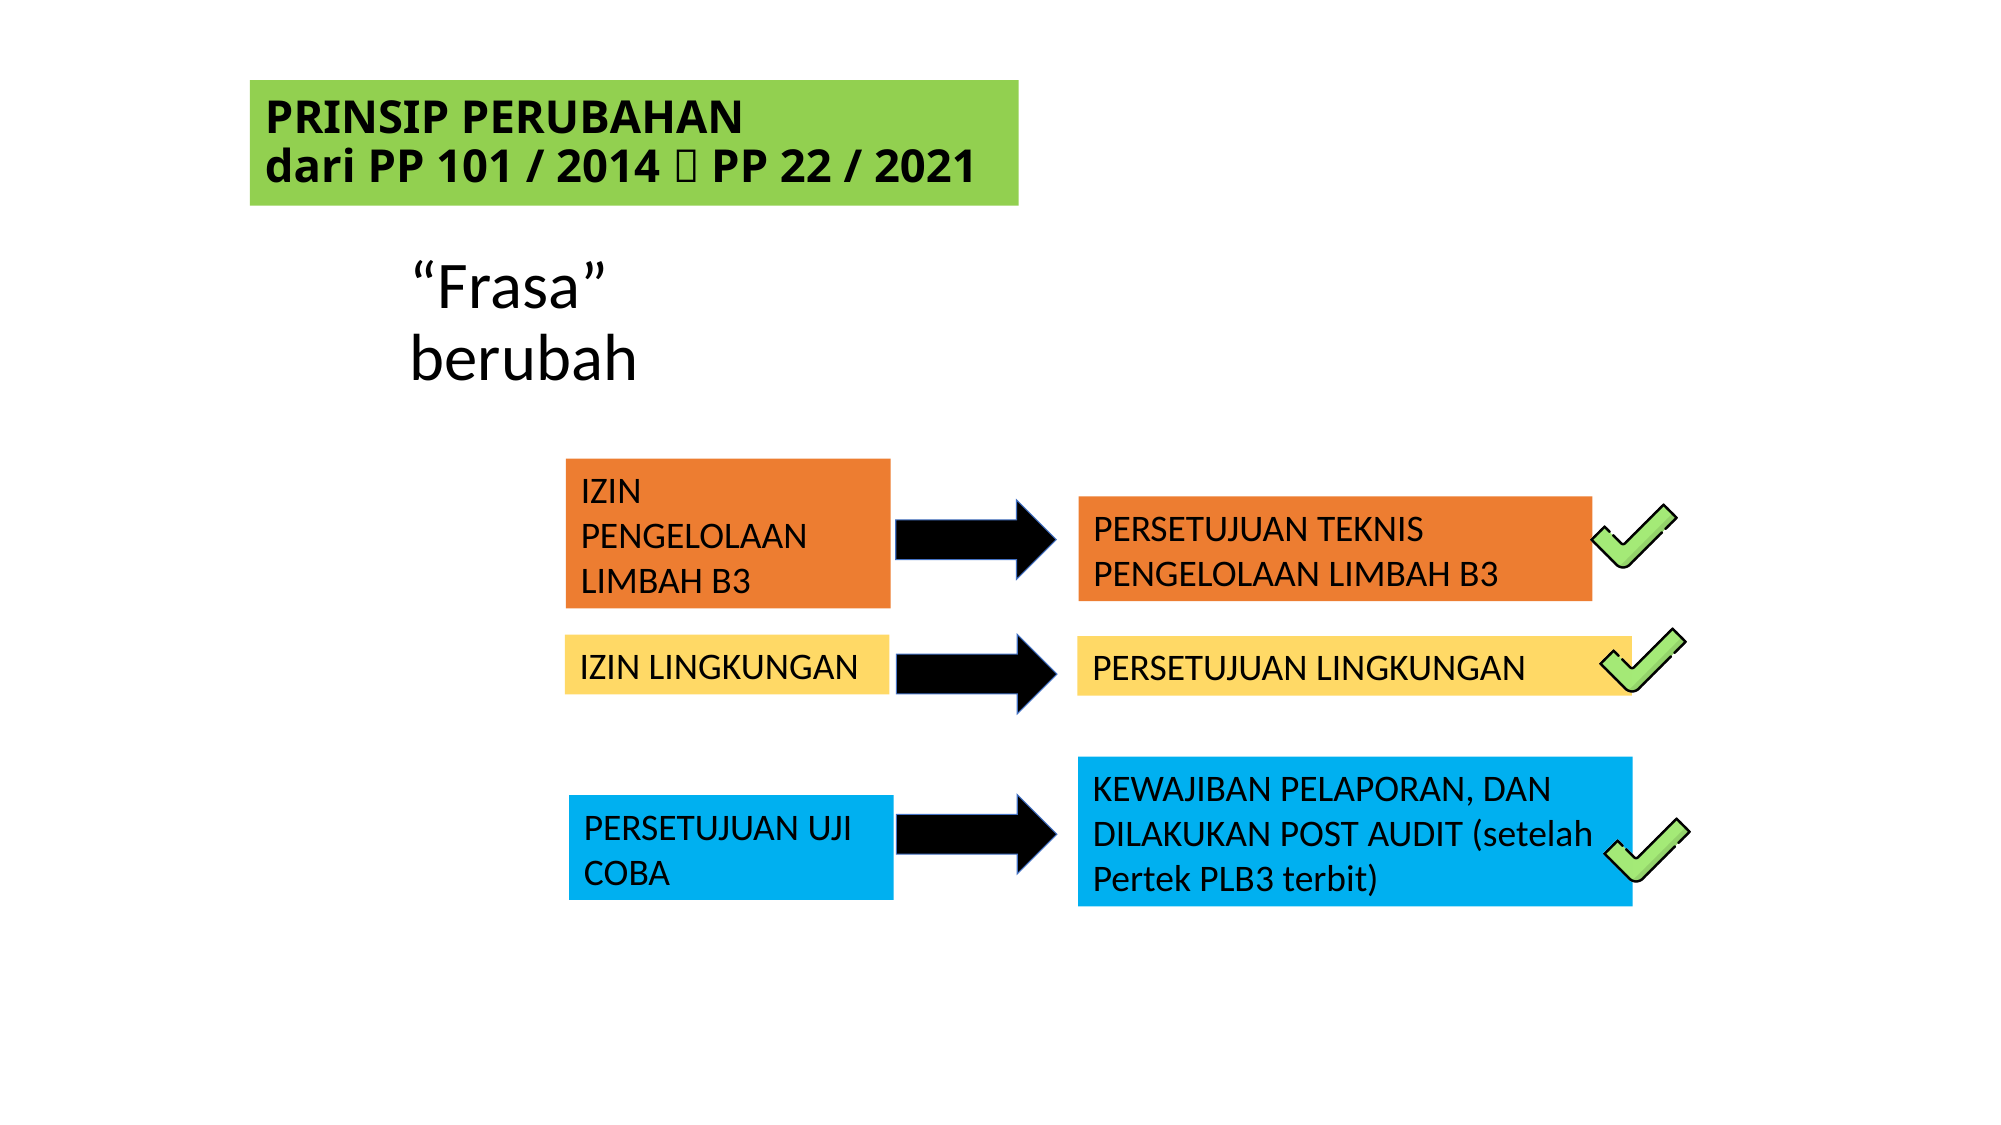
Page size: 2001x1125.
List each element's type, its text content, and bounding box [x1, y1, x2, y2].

text_box PERSETUJUAN LINGKUNGAN [1077, 636, 1599, 696]
picture [1599, 616, 1687, 704]
text_box [895, 498, 1058, 581]
list “Frasa” berubah [369, 243, 796, 423]
picture [1604, 806, 1691, 894]
picture [1589, 492, 1678, 580]
text_box IZIN PENGELOLAAN LIMBAH B3 [565, 458, 891, 609]
text_box [895, 633, 1058, 716]
text_box [895, 793, 1058, 876]
text_box IZIN LINGKUNGAN [564, 634, 890, 695]
text_box PERSETUJUAN TEKNIS PENGELOLAAN LIMBAH B3 [1078, 496, 1593, 602]
text_box PERSETUJUAN UJI COBA [569, 795, 894, 900]
title PRINSIP PERUBAHAN dari PP 101 / 2014  PP 22 / 2021 [249, 80, 1019, 206]
text_box KEWAJIBAN PELAPORAN, DAN DILAKUKAN POST AUDIT (setelah Pertek PLB3 terbit) [1078, 756, 1633, 907]
